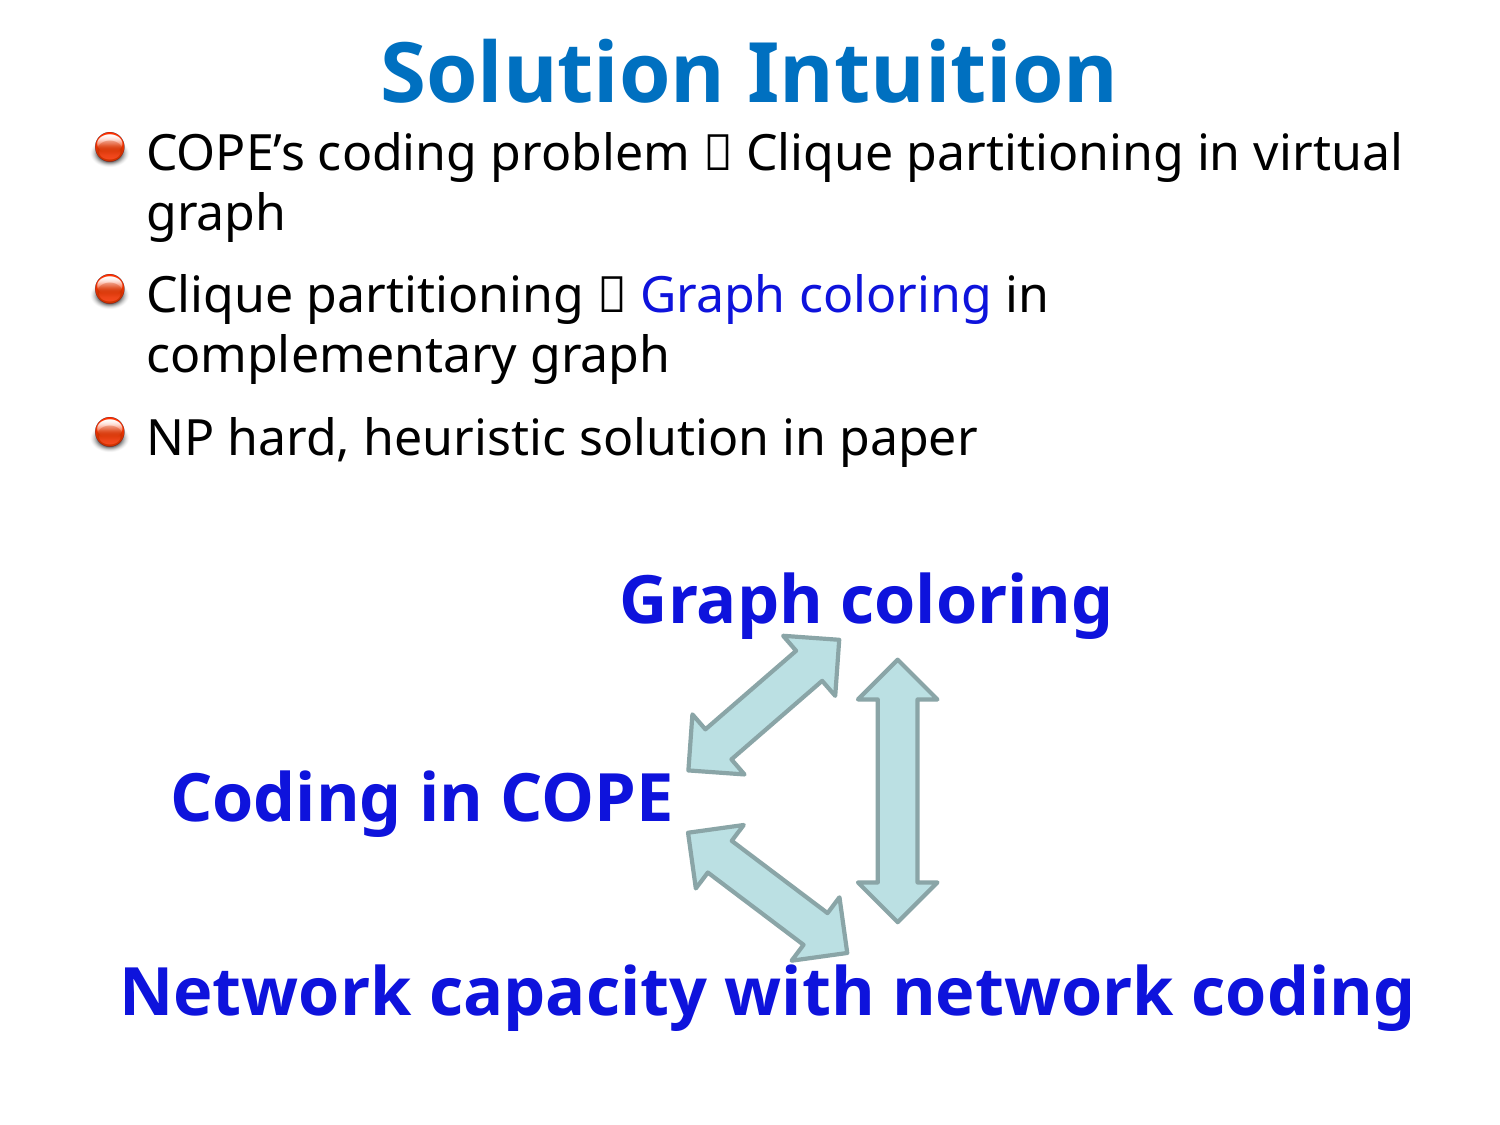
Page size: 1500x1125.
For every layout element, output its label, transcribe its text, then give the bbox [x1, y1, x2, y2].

text_box [686, 633, 842, 777]
title Solution Intuition [74, 0, 1426, 112]
text_box Network capacity with network coding [104, 941, 1432, 1037]
list COPE’s coding problem  Clique partitioning in virtual graph Clique partitioning  Graph coloring in complementary graph NP hard, heuristic solution in paper [74, 112, 1426, 338]
picture [90, 417, 130, 453]
text_box Graph coloring [604, 549, 1129, 644]
text_box [856, 657, 940, 925]
picture [90, 274, 130, 310]
picture [90, 132, 130, 168]
text_box [685, 822, 850, 963]
text_box Coding in COPE [155, 747, 690, 842]
